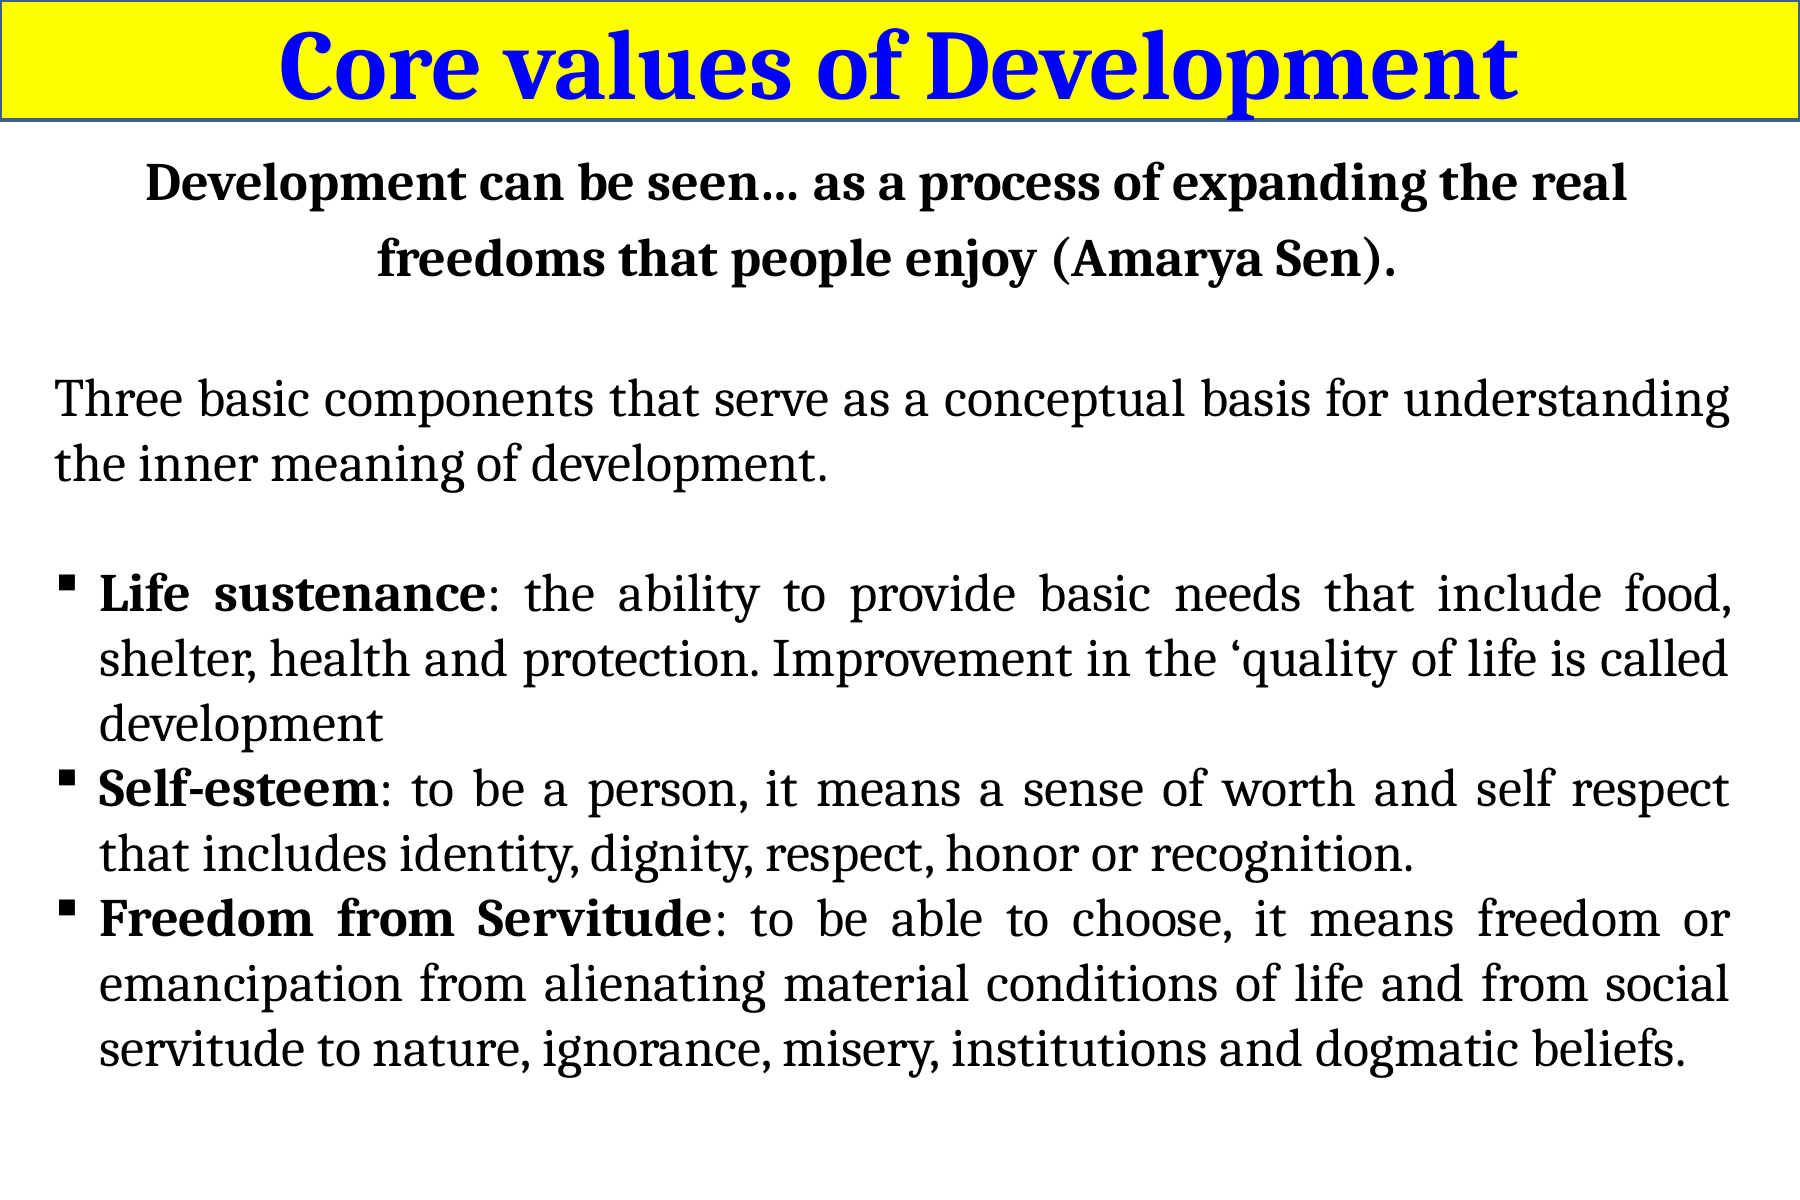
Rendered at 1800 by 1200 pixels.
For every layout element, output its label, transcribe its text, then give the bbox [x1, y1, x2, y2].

text_box Core values of Development [0, 0, 1800, 122]
list Development can be seen… as a process of expanding the real freedoms that people enjoy (Amarya Sen). Three basic components that serve as a conceptual basis for understanding the inner meaning of development. Life sustenance: the ability to provide basic needs that include food, shelter, health and protection. Improvement in the ‘quality of life is called development Self-esteem: to be a person, it means a sense of worth and self respect that includes identity, dignity, respect, honor or recognition. Freedom from Servitude: to be able to choose, it means freedom or emancipation from alienating material conditions of life and from social servitude to nature, ignorance, misery, institutions and dogmatic beliefs. [37, 137, 1750, 1150]
